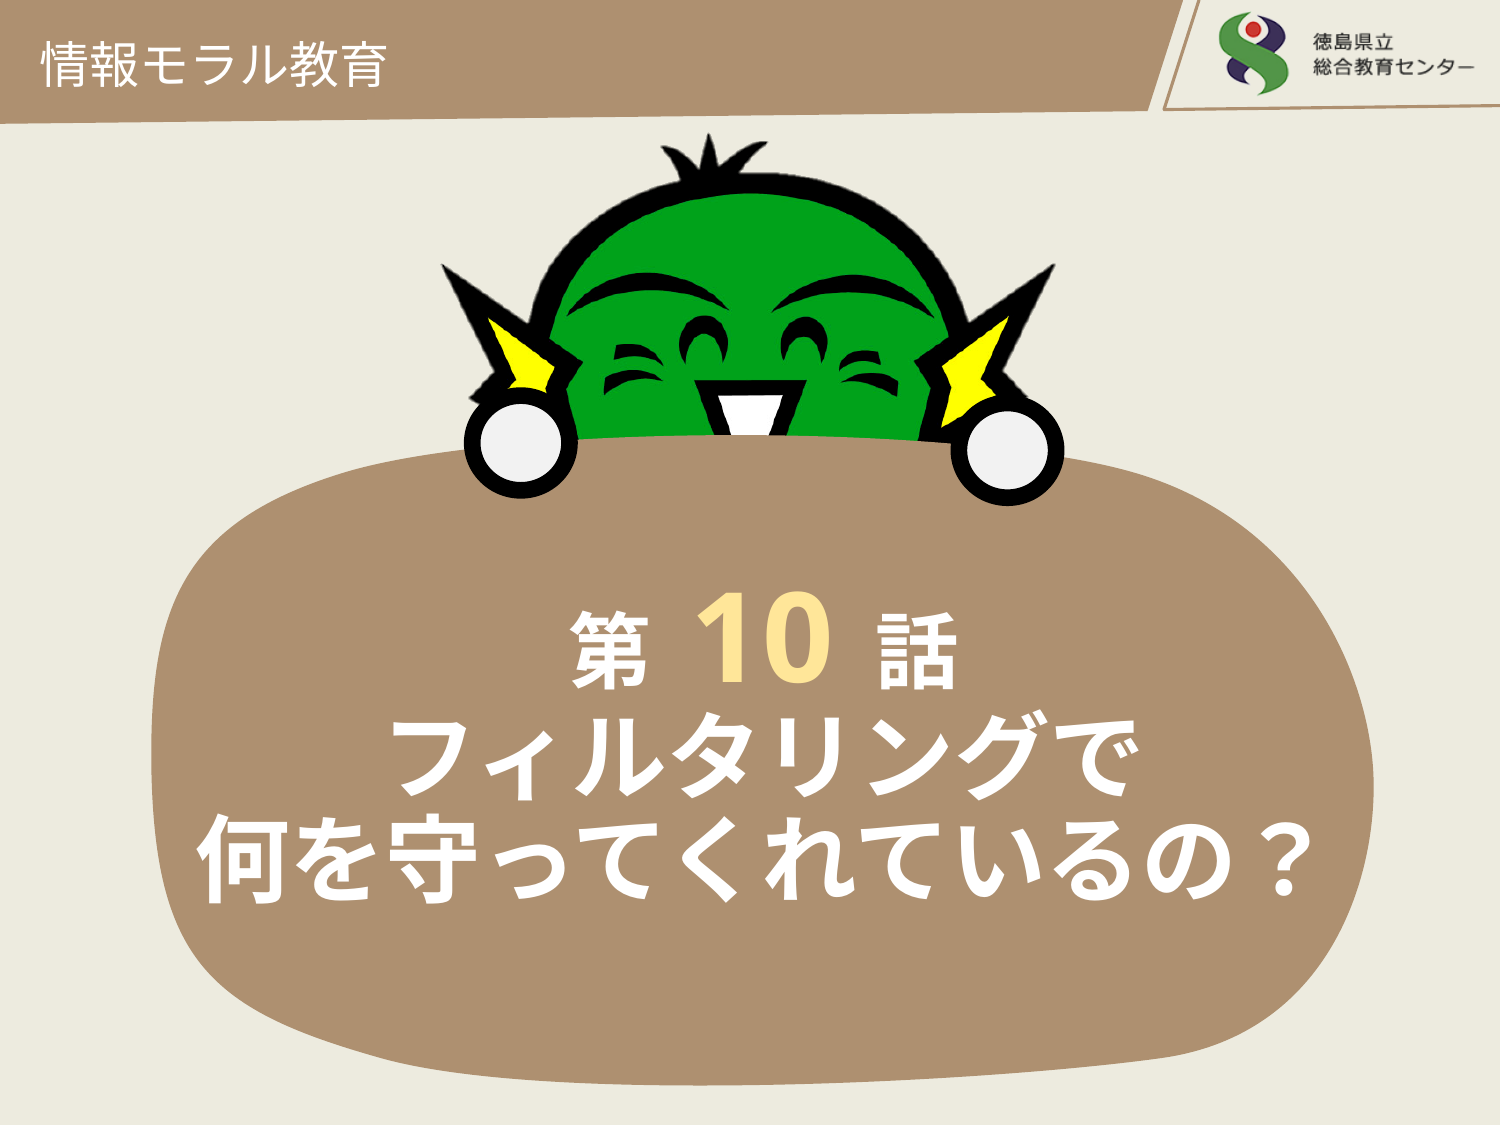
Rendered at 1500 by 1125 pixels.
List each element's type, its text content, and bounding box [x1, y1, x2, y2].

picture [401, 62, 1124, 469]
title 第 10 話 フィルタリングで 何を守ってくれているの？ [83, 506, 1444, 985]
picture [1218, 11, 1475, 97]
list 情報モラル教育 [24, 29, 1006, 106]
